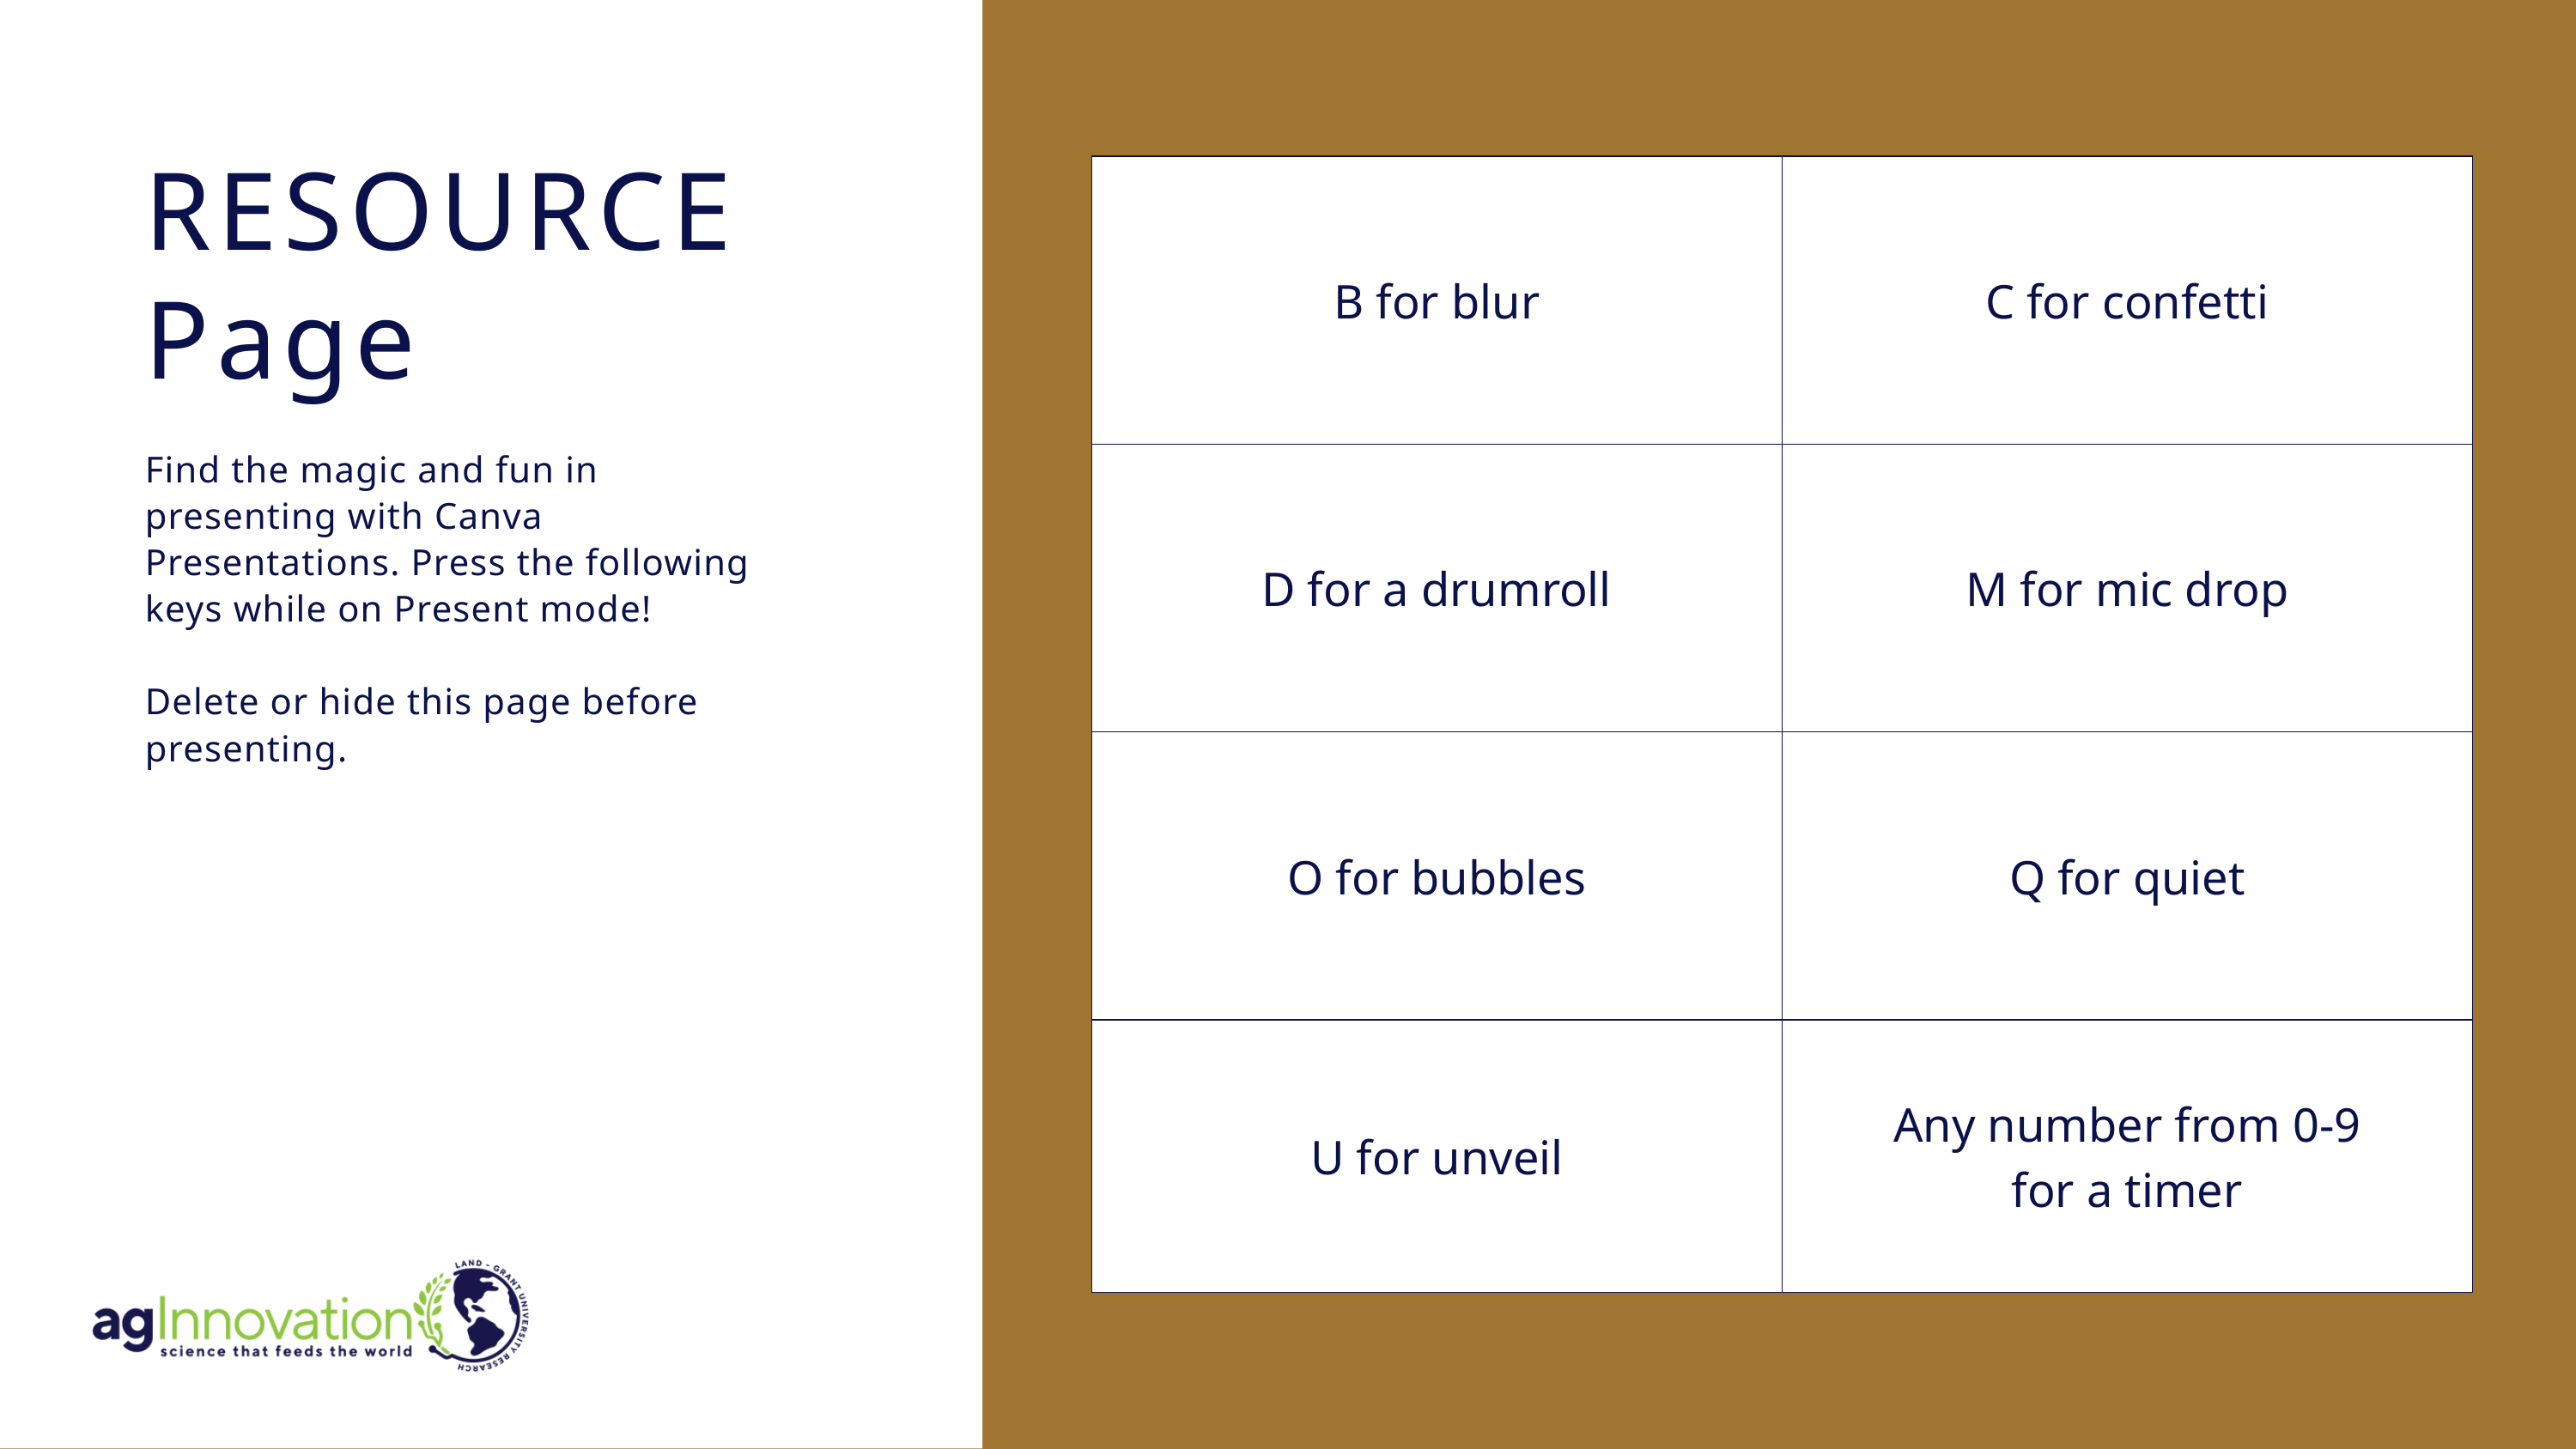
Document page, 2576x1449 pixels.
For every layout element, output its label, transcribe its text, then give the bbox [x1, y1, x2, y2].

table_cell Any number from 0-9 for a timer [1783, 1021, 2472, 1292]
text_box [0, 0, 983, 1449]
table_cell D for a drumroll [1092, 445, 1782, 731]
table_cell Q for quiet [1783, 732, 2472, 1019]
text_box [52, 1228, 559, 1407]
table_cell O for bubbles [1092, 732, 1782, 1019]
table_header C for confetti [1783, 157, 2472, 444]
table_cell M for mic drop [1783, 445, 2472, 731]
table_cell U for unveil [1092, 1021, 1782, 1292]
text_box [144, 144, 857, 718]
table_header B for blur [1092, 157, 1782, 444]
